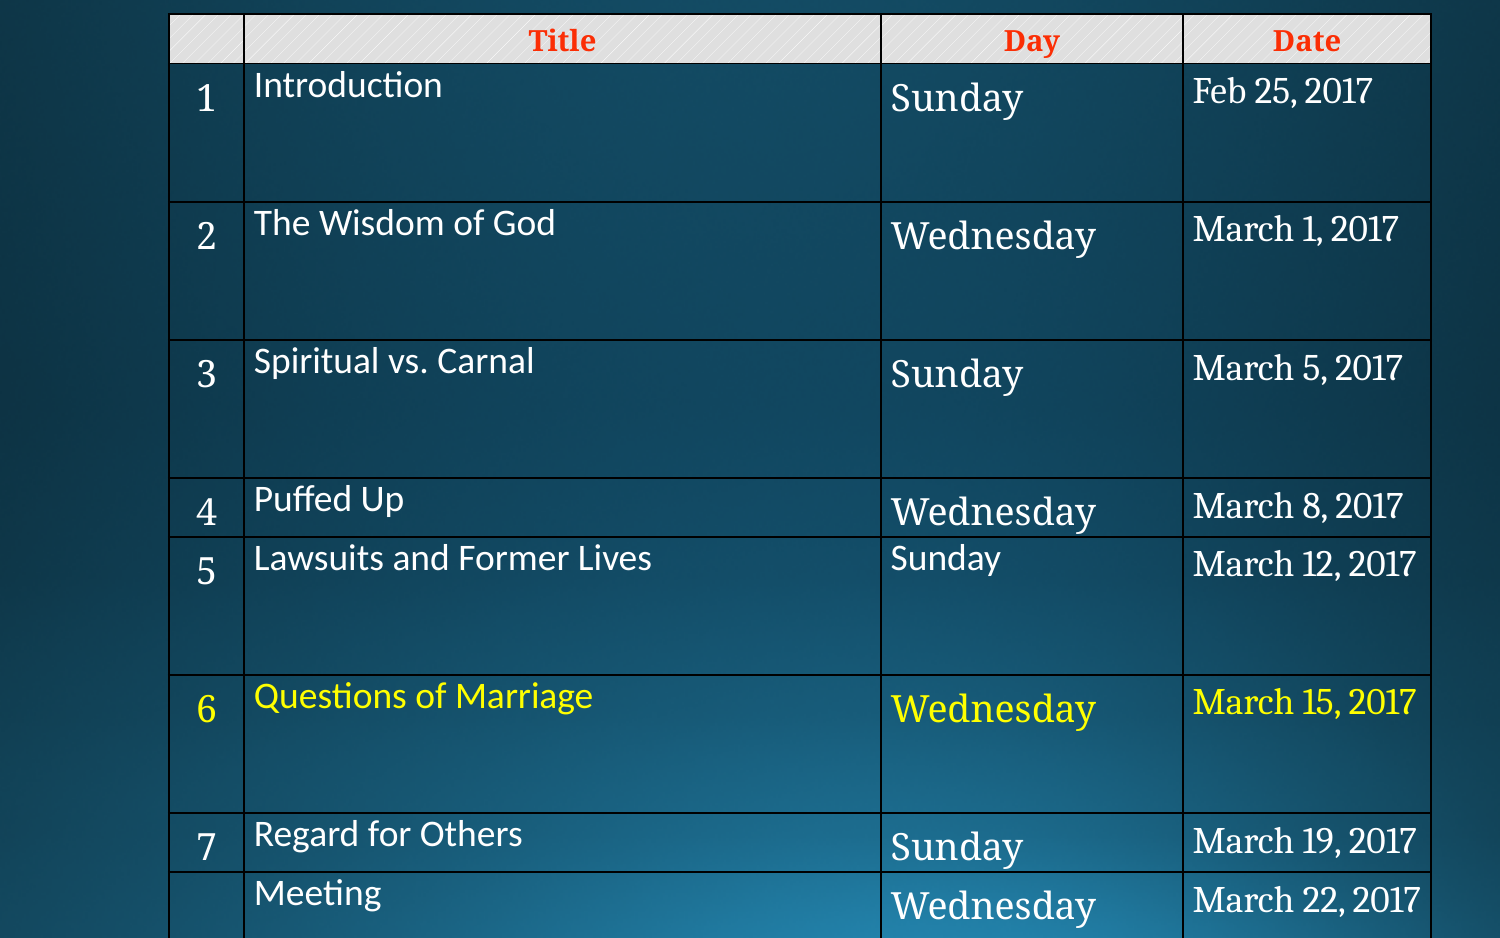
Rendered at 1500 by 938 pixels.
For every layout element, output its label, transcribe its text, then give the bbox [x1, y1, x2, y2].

table_cell March 15, 2017 [1184, 676, 1430, 812]
table_cell 2 [170, 203, 243, 339]
table_cell Regard for Others [245, 814, 880, 871]
table_cell March 5, 2017 [1184, 341, 1430, 477]
table_cell Introduction [245, 64, 880, 201]
table_cell Wednesday [882, 479, 1182, 536]
table_cell Sunday [882, 538, 1182, 674]
table_cell 1 [170, 64, 243, 201]
table_cell Sunday [882, 64, 1182, 201]
table_cell Wednesday [882, 676, 1182, 812]
table_cell Spiritual vs. Carnal [245, 341, 880, 477]
table_cell March 19, 2017 [1184, 814, 1430, 871]
table_header [170, 15, 243, 63]
table_header Date [1184, 15, 1430, 63]
table_cell 6 [170, 676, 243, 812]
table_cell March 1, 2017 [1184, 203, 1430, 339]
table_cell Sunday [882, 814, 1182, 871]
table_cell Wednesday [882, 873, 1182, 938]
table_cell [170, 873, 243, 938]
table_cell Wednesday [882, 203, 1182, 339]
table_cell 4 [170, 479, 243, 536]
table_cell Questions of Marriage [245, 676, 880, 812]
picture [0, 0, 1500, 938]
table_cell The Wisdom of God [245, 203, 880, 339]
table_cell March 22, 2017 [1184, 873, 1430, 938]
table_cell Meeting [245, 873, 880, 938]
table_cell 3 [170, 341, 243, 477]
table_cell Lawsuits and Former Lives [245, 538, 880, 674]
table_cell Puffed Up [245, 479, 880, 536]
table_cell 5 [170, 538, 243, 674]
table_header Day [882, 15, 1182, 63]
table_cell Sunday [882, 341, 1182, 477]
table_cell March 8, 2017 [1184, 479, 1430, 536]
table_cell 7 [170, 814, 243, 871]
table_header Title [245, 15, 880, 63]
table_cell March 12, 2017 [1184, 538, 1430, 674]
table_cell Feb 25, 2017 [1184, 64, 1430, 201]
